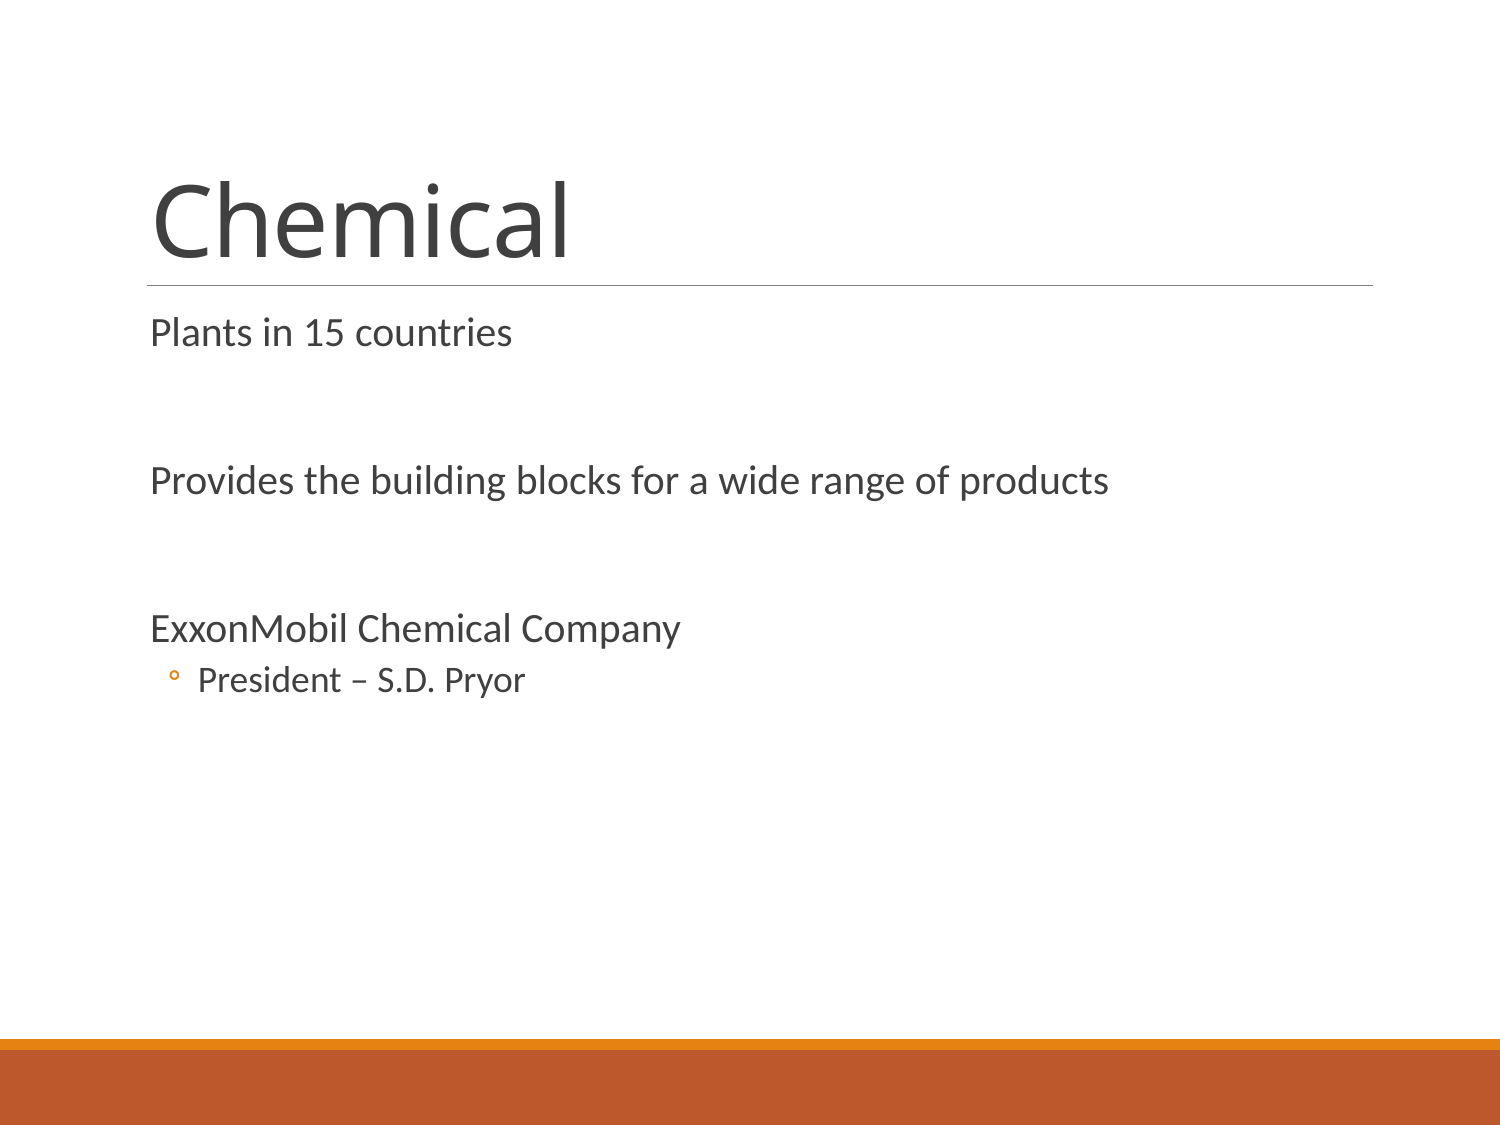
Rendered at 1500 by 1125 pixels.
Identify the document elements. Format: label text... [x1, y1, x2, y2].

title Chemical [135, 47, 1373, 285]
list Plants in 15 countries Provides the building blocks for a wide range of products ExxonMobil Chemical Company President – S.D. Pryor [135, 302, 1373, 963]
